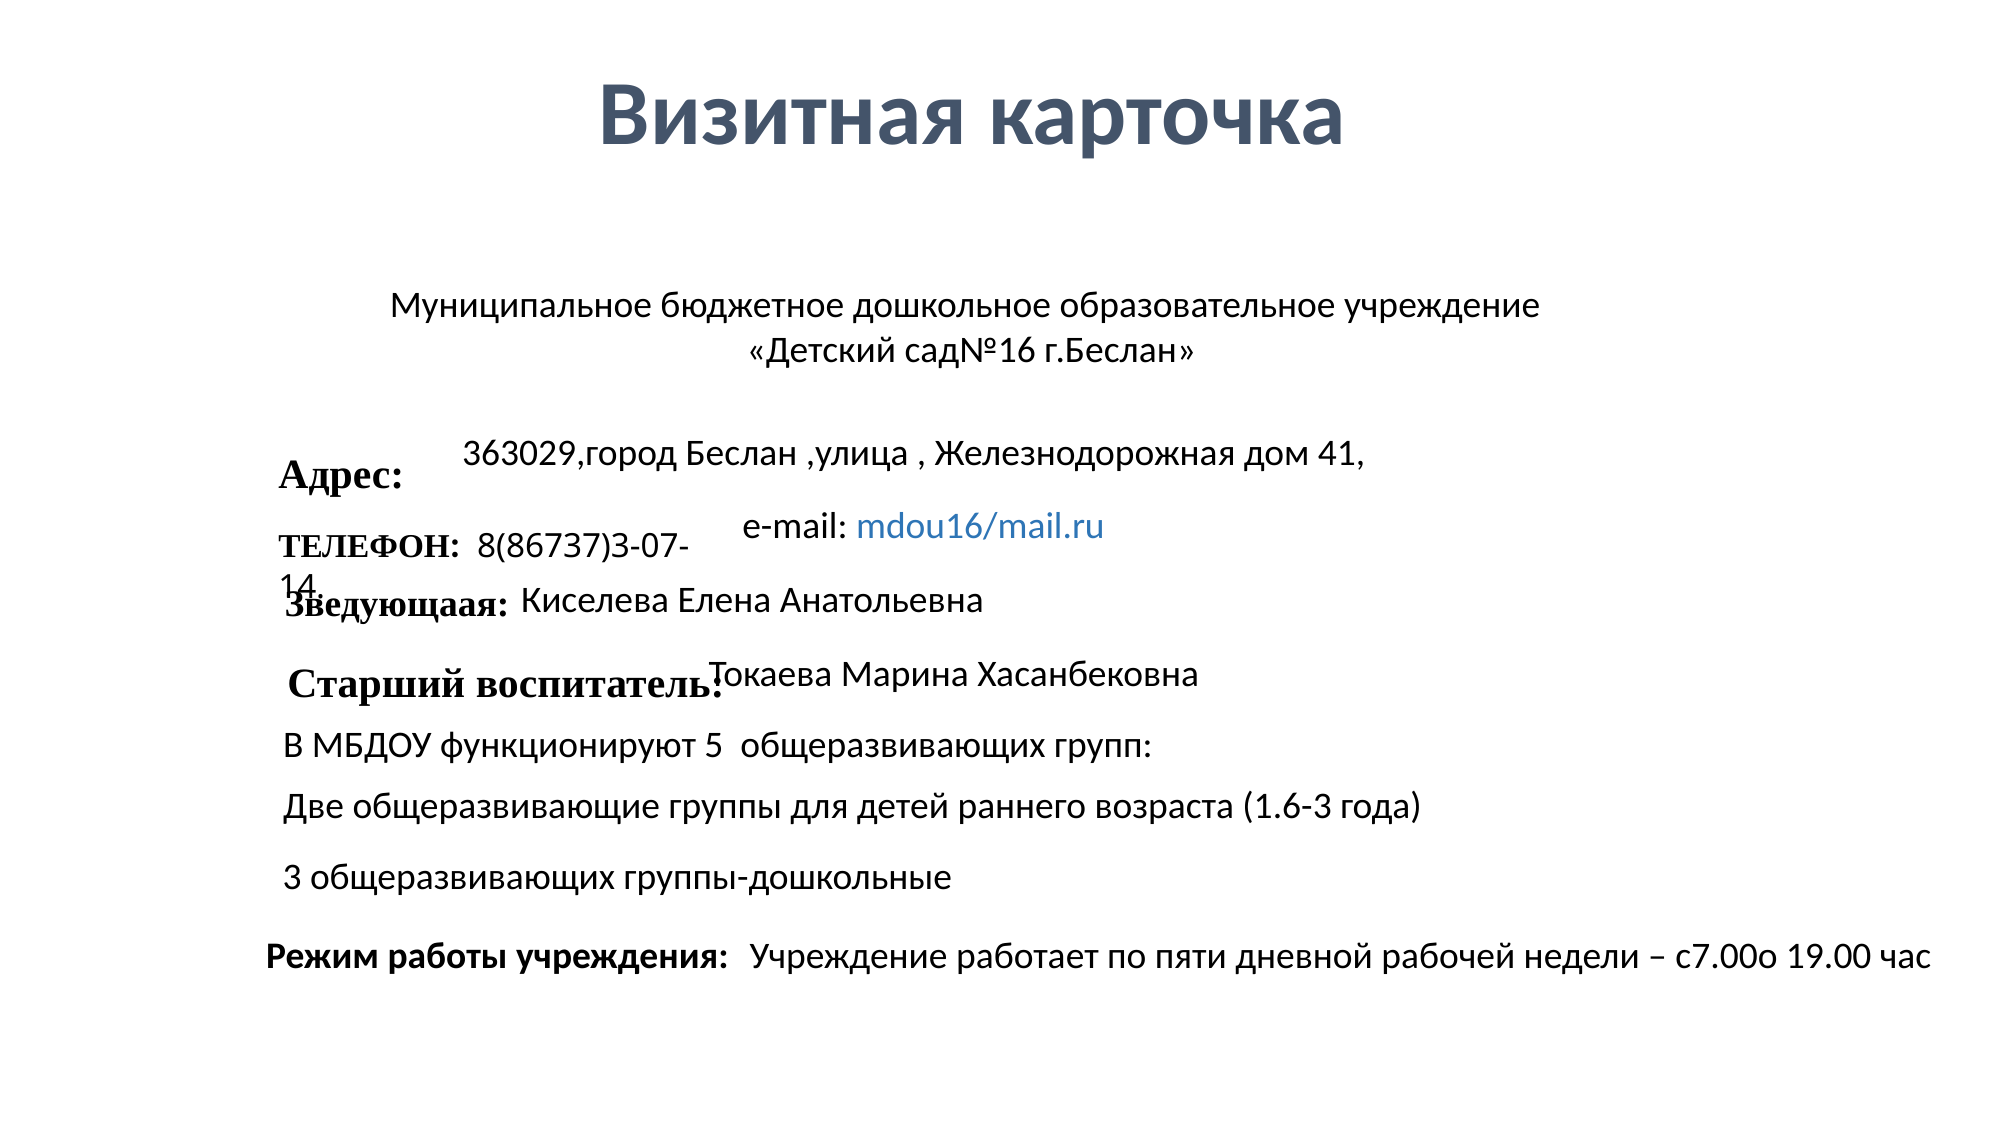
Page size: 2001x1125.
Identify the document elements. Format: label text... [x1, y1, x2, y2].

text_box ТЕЛЕФОН: 8(86737)3-07-14. [263, 512, 732, 613]
text_box Визитная карточка [583, 45, 1490, 171]
text_box Муниципальное бюджетное дошкольное образовательное учреждение «Детский сад№16 г.Беслан» [375, 273, 1672, 378]
text_box Режим работы учреждения: [251, 923, 734, 984]
text_box Две общеразвивающие группы для детей раннего возраста (1.6-3 года) [268, 773, 1477, 833]
text_box Киселева Елена Анатольевна [506, 567, 1083, 628]
text_box e-mail: mdou16/mail.ru [727, 494, 1300, 554]
text_box 363029,город Беслан ,улица , Железнодорожная дом 41, [447, 420, 1423, 481]
text_box Токаева Марина Хасанбековна [693, 641, 1302, 712]
text_box В МБДОУ функционируют 5 общеразвивающих групп: [268, 712, 1391, 773]
text_box Старший воспитатель: [272, 648, 693, 712]
text_box Зведующаая: [269, 571, 525, 632]
text_box 3 общеразвивающих группы-дошкольные [267, 844, 1490, 905]
text_box Учреждение работает по пяти дневной рабочей недели – с7.00о 19.00 час [734, 923, 1948, 984]
text_box Адрес: [263, 439, 770, 504]
